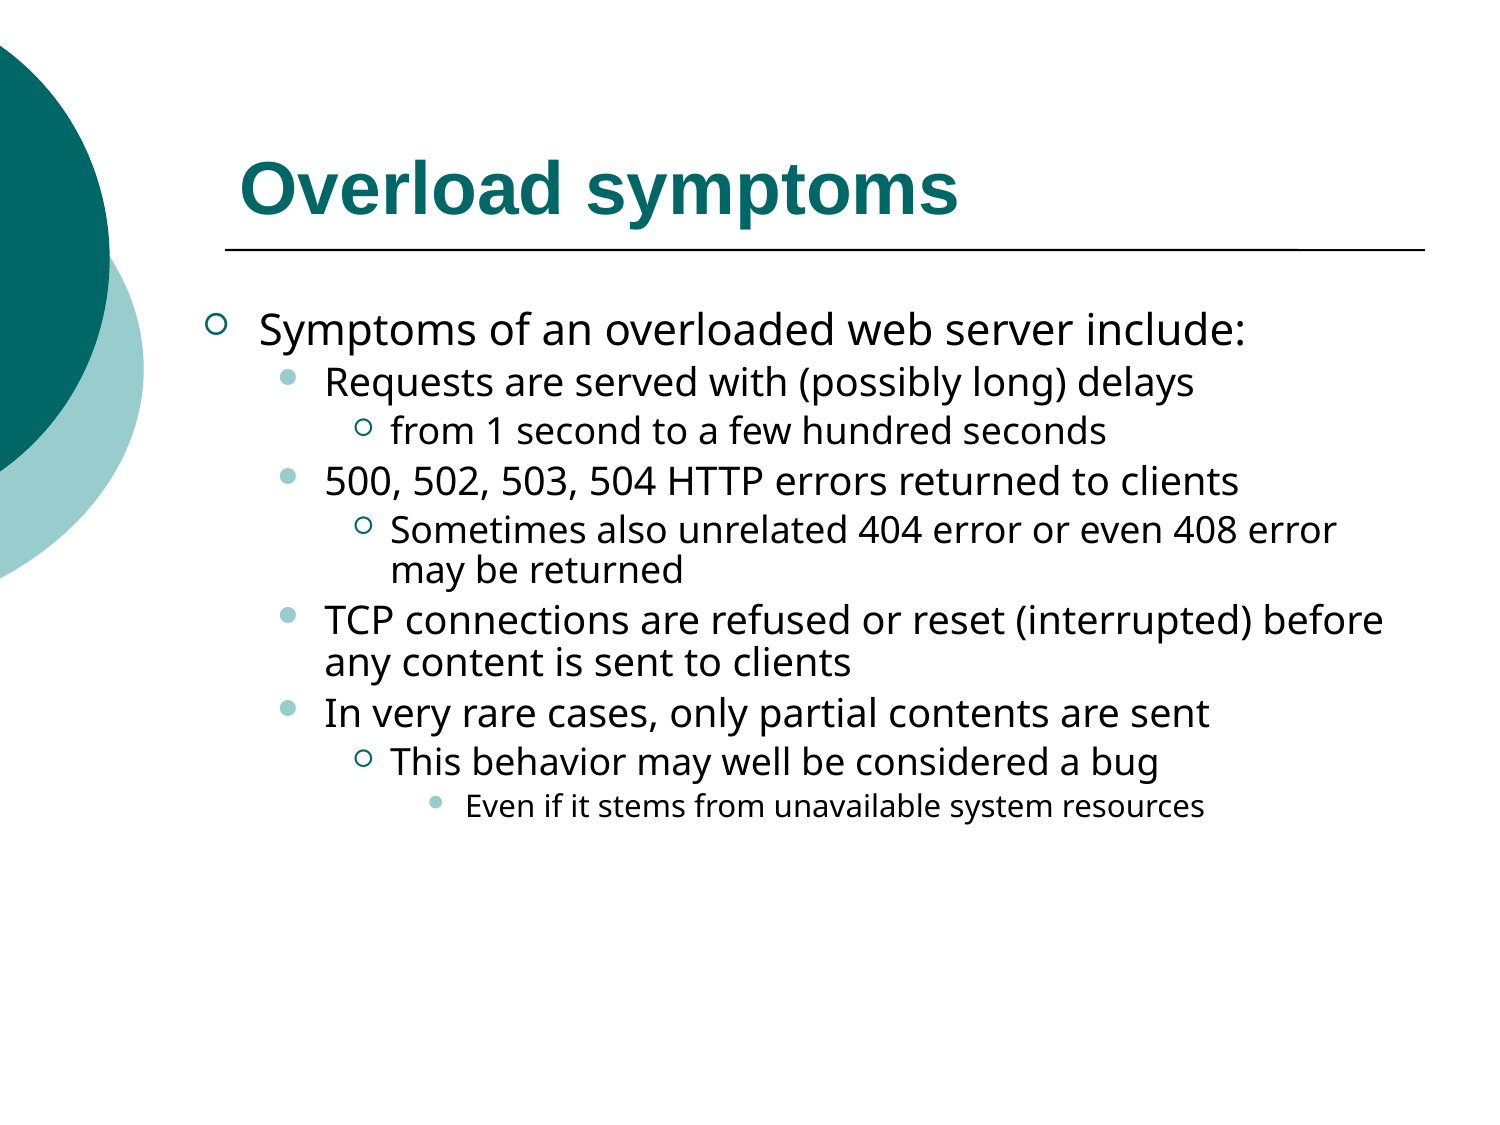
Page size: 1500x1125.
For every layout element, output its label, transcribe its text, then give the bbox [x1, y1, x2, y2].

title Overload symptoms [224, 49, 1425, 238]
list Symptoms of an overloaded web server include: Requests are served with (possibly long) delays from 1 second to a few hundred seconds 500, 502, 503, 504 HTTP errors returned to clients Sometimes also unrelated 404 error or even 408 error may be returned TCP connections are refused or reset (interrupted) before any content is sent to clients In very rare cases, only partial contents are sent This behavior may well be considered a bug Even if it stems from unavailable system resources [187, 299, 1425, 975]
